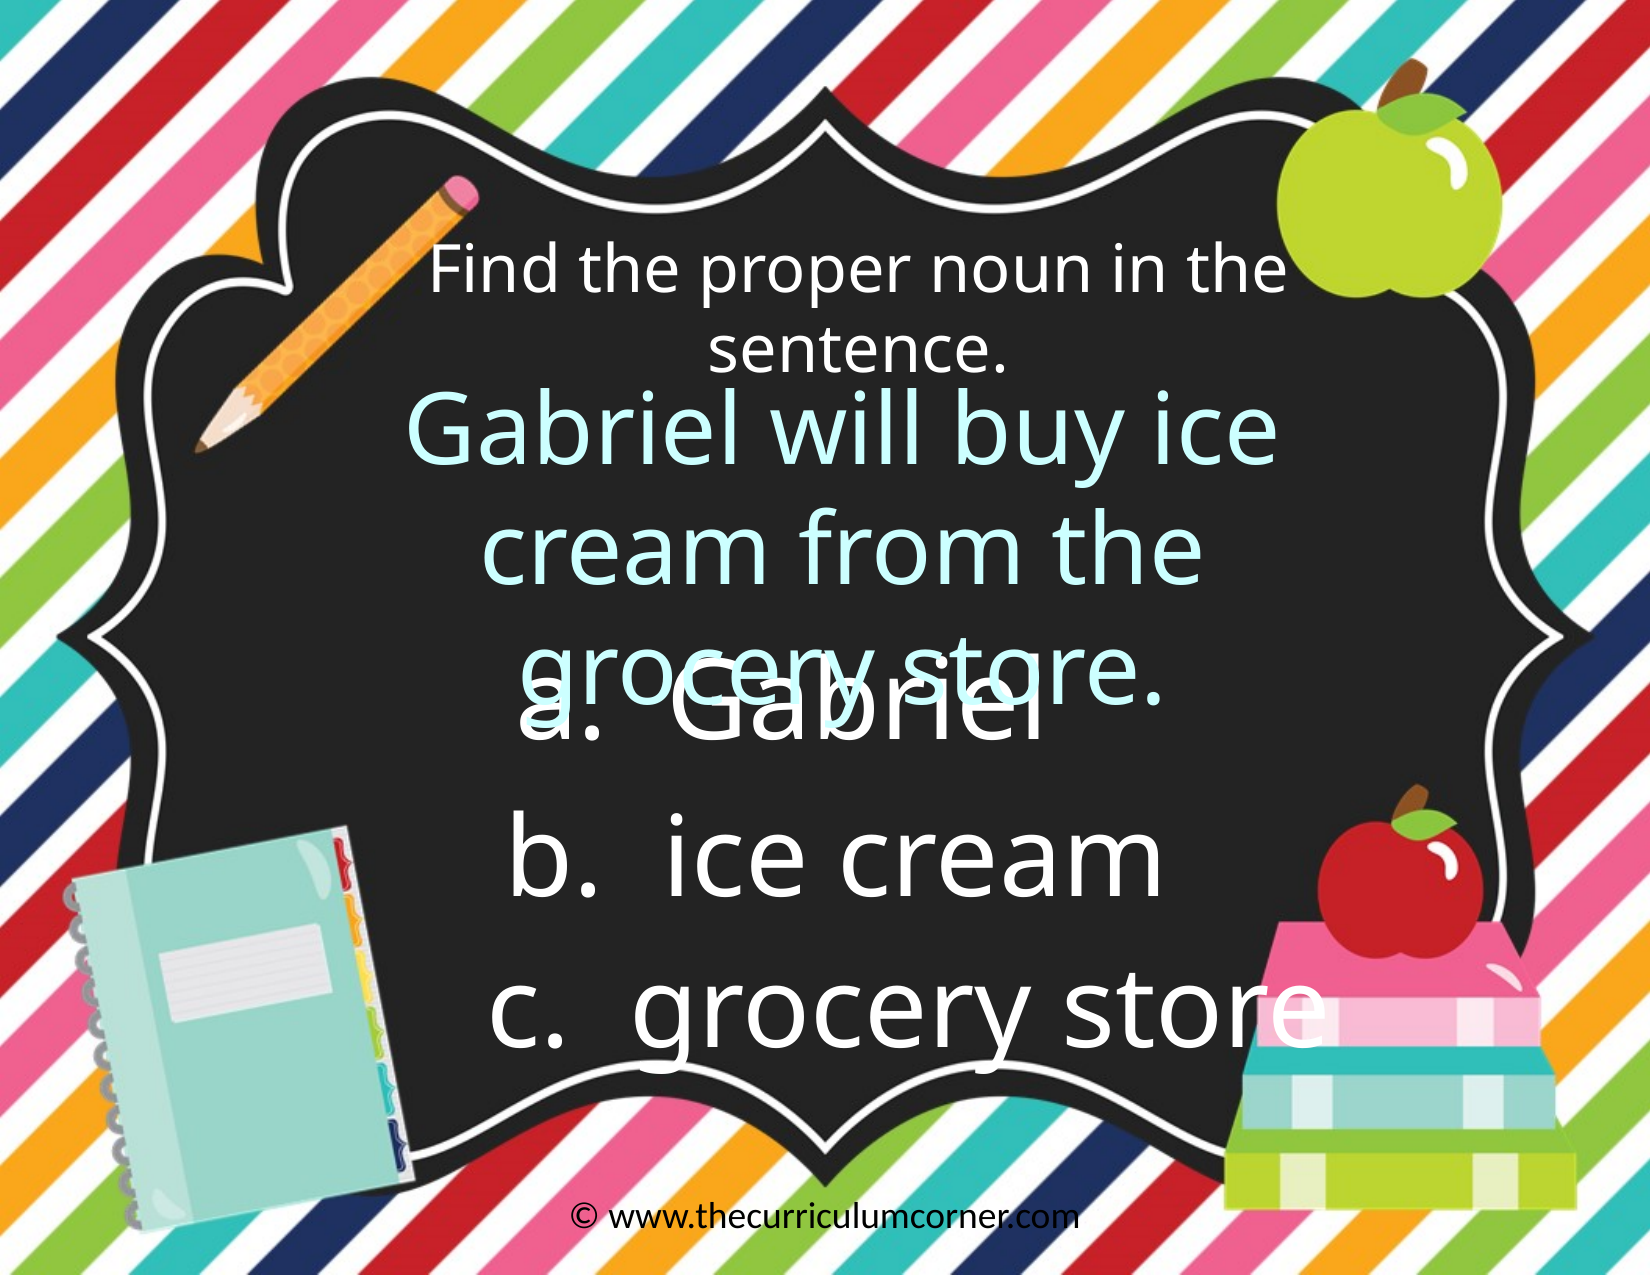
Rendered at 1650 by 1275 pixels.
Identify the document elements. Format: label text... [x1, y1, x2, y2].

text_box b. ice cream [335, 776, 1337, 927]
text_box a. Gabriel [281, 619, 1283, 770]
text_box © www.thecurriculumcorner.com [553, 1183, 1097, 1244]
text_box Gabriel will buy ice cream from the grocery store. [364, 356, 1321, 732]
text_box Find the proper noun in the sentence. [380, 218, 1337, 394]
text_box c. grocery store [408, 927, 1410, 1077]
picture [0, 0, 1650, 1275]
